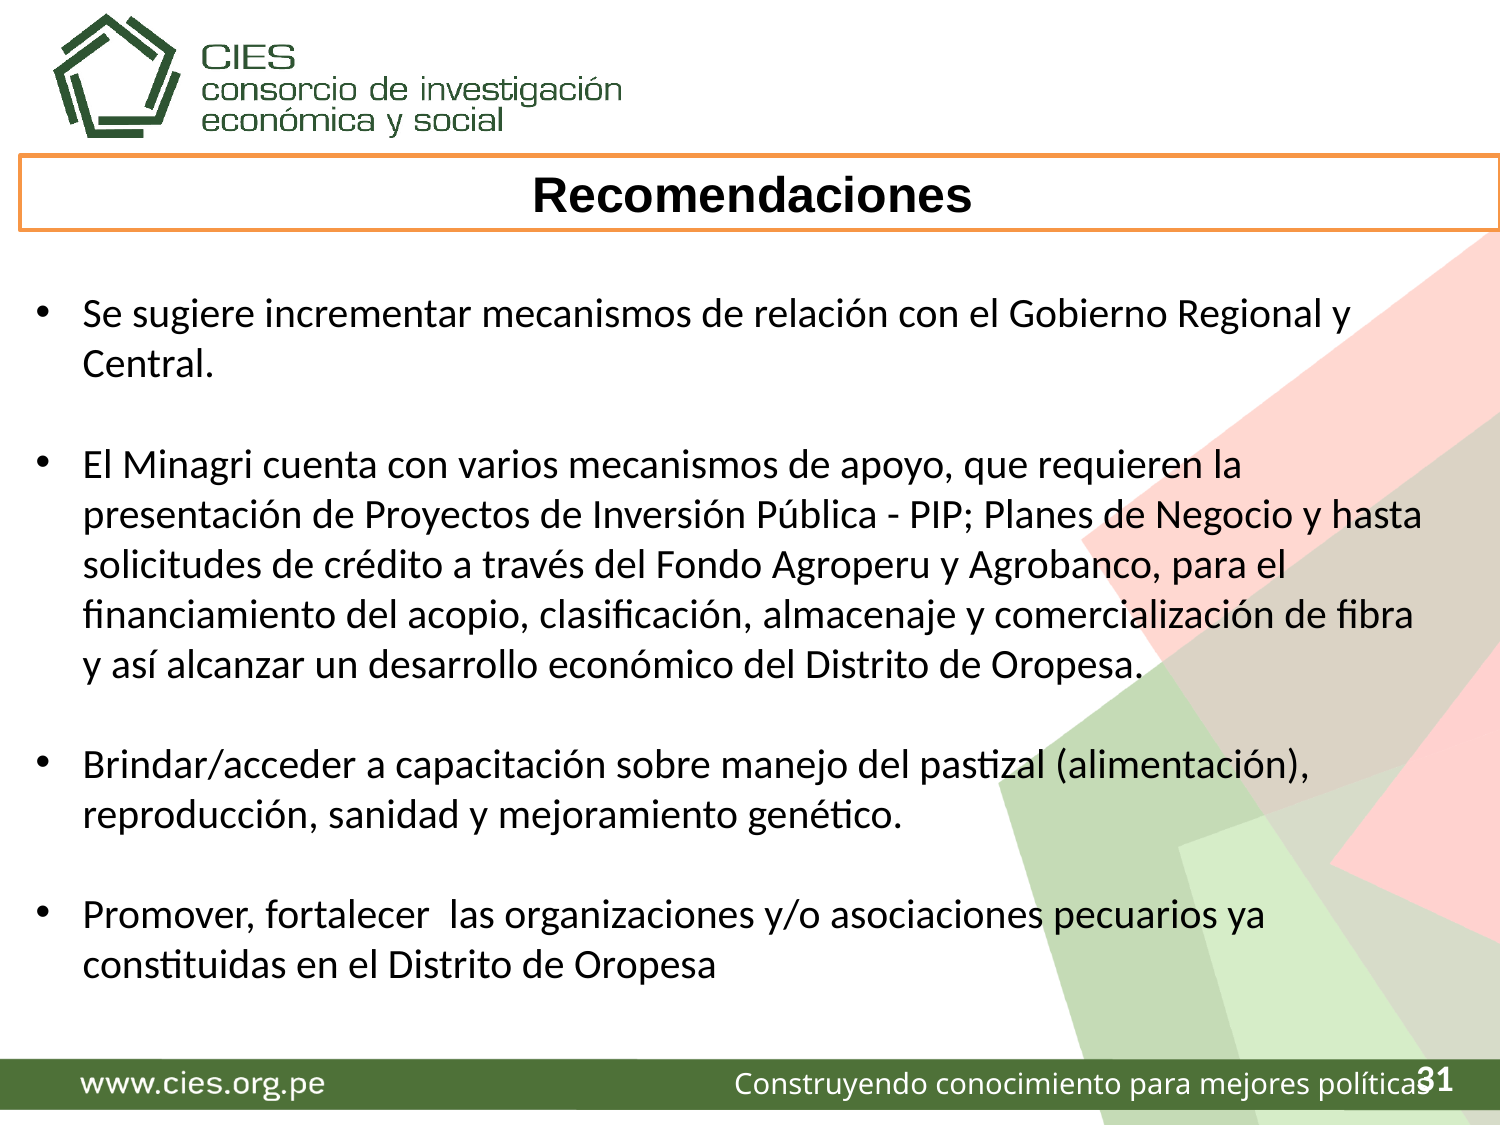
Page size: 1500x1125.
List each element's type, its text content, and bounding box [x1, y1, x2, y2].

picture [53, 13, 621, 138]
slide_number 31 [1400, 1046, 1486, 1103]
text_box Recomendaciones [18, 153, 1500, 232]
picture [0, 208, 1500, 1125]
text_box Se sugiere incrementar mecanismos de relación con el Gobierno Regional y Central. El Minagri cuenta con varios mecanismos de apoyo, que requieren la presentación de Proyectos de Inversión Pública - PIP; Planes de Negocio y hasta solicitudes de crédito a través del Fondo Agroperu y Agrobanco, para el financiamiento del acopio, clasificación, almacenaje y comercialización de fibra y así alcanzar un desarrollo económico del Distrito de Oropesa. Brindar/acceder a capacitación sobre manejo del pastizal (alimentación), reproducción, sanidad y mejoramiento genético. Promover, fortalecer las organizaciones y/o asociaciones pecuarios ya constituidas en el Distrito de Oropesa [20, 278, 1447, 1094]
